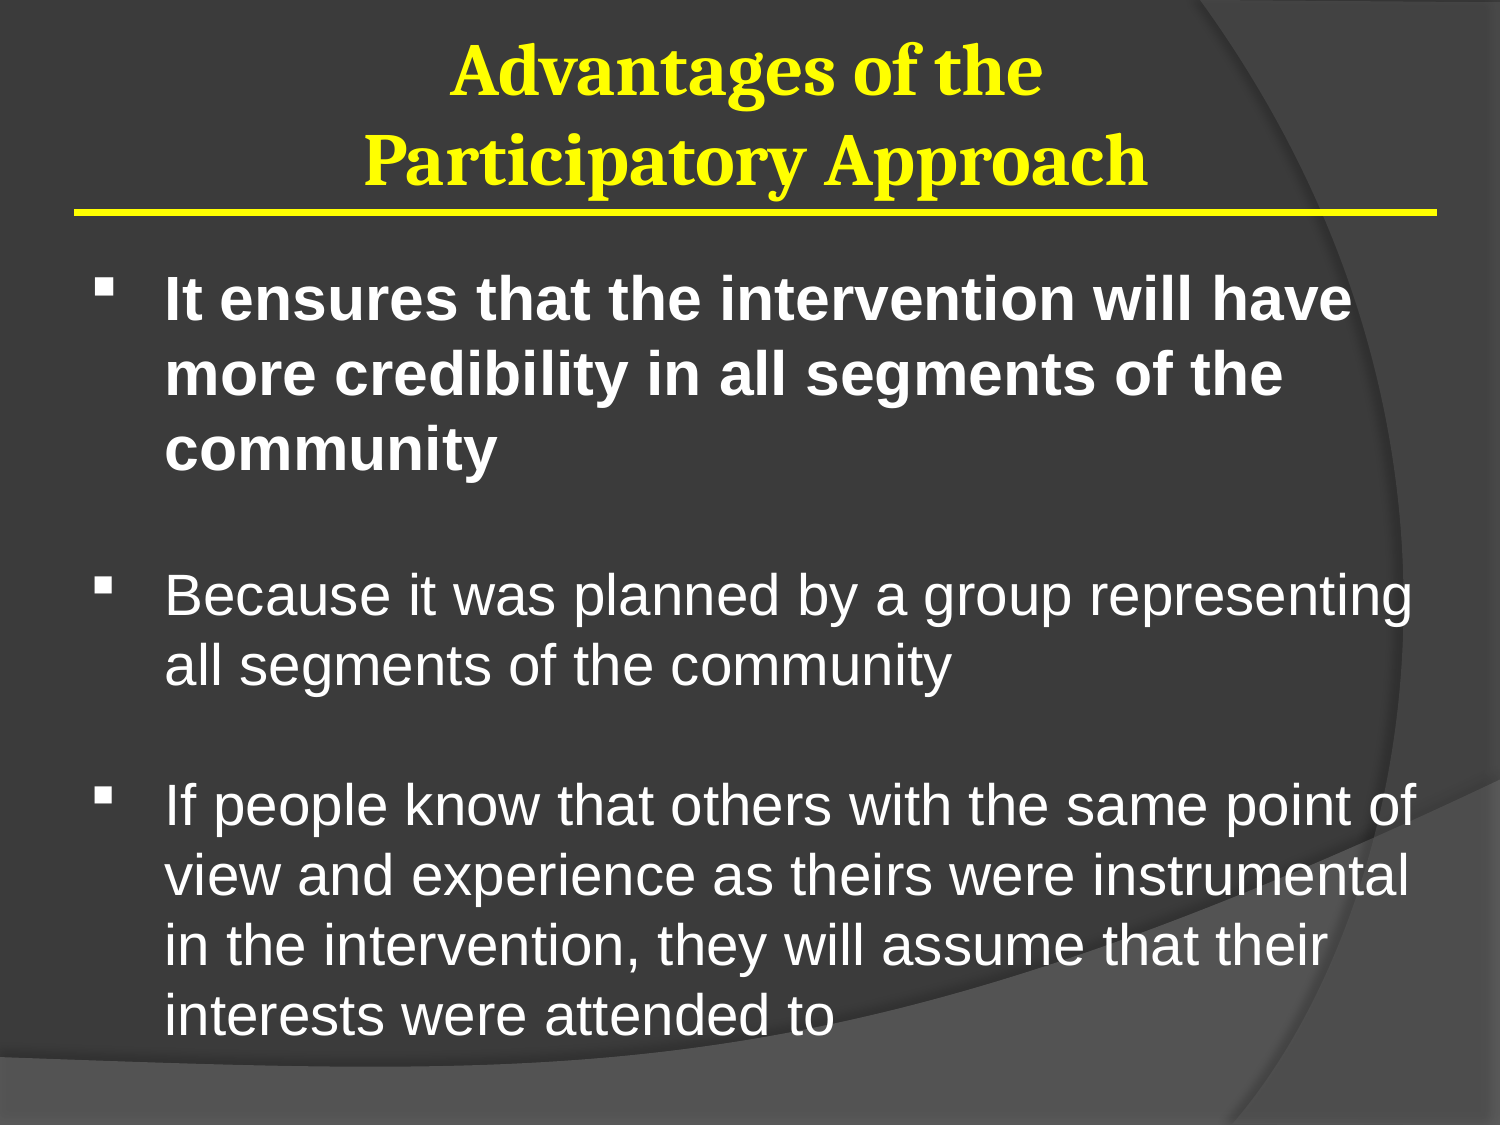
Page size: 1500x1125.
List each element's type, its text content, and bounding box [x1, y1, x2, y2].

text_box It ensures that the intervention will have more credibility in all segments of the community Because it was planned by a group representing all segments of the community If people know that others with the same point of view and experience as theirs were instrumental in the intervention, they will assume that their interests were attended to [74, 250, 1438, 1055]
text_box Advantages of the Participatory Approach [74, 12, 1438, 200]
